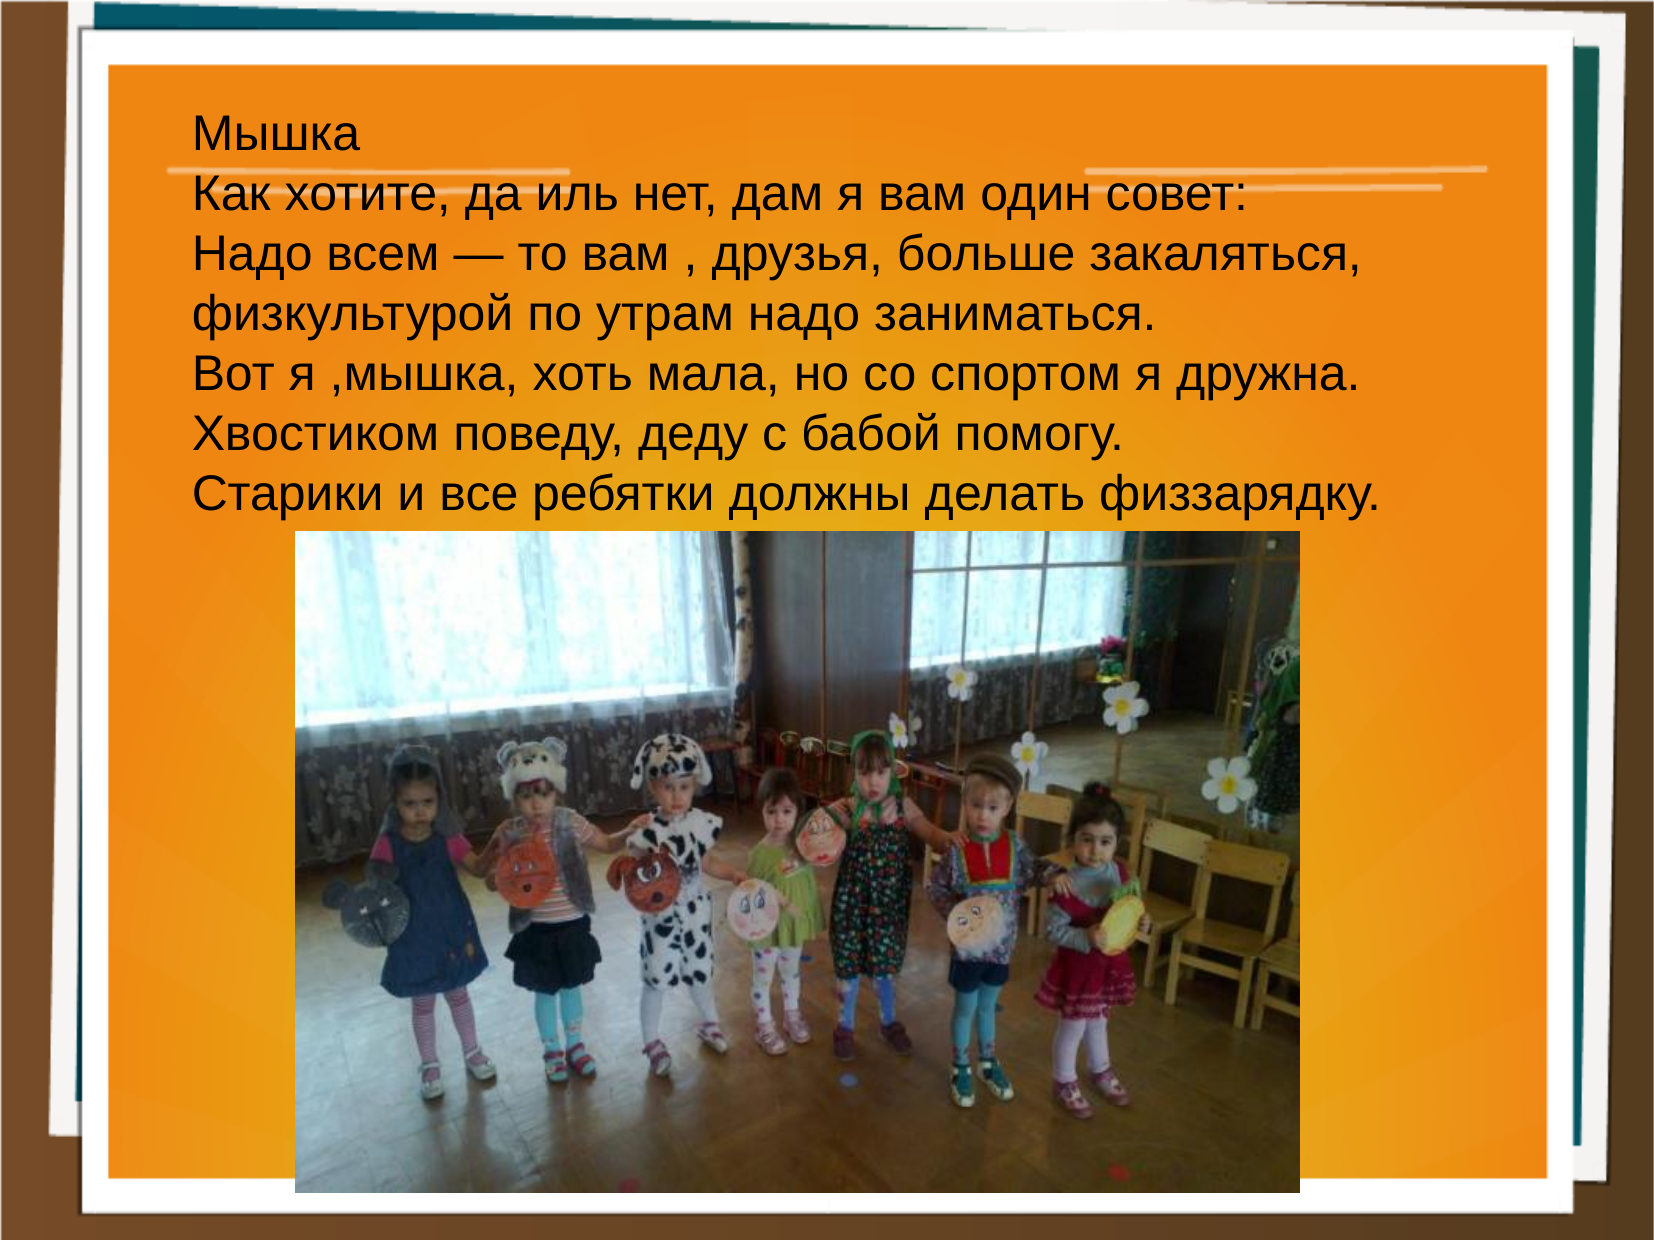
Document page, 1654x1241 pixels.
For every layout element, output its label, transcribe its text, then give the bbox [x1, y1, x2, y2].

picture [0, 0, 1654, 1240]
text_box Мышка Как хотите, да иль нет, дам я вам один совет: Надо всем — то вам , друзья, больше закаляться, физкультурой по утрам надо заниматься. Вот я ,мышка, хоть мала, но со спортом я дружна. Хвостиком поведу, деду с бабой помогу. Старики и все ребятки должны делать физзарядку. [177, 93, 1458, 532]
